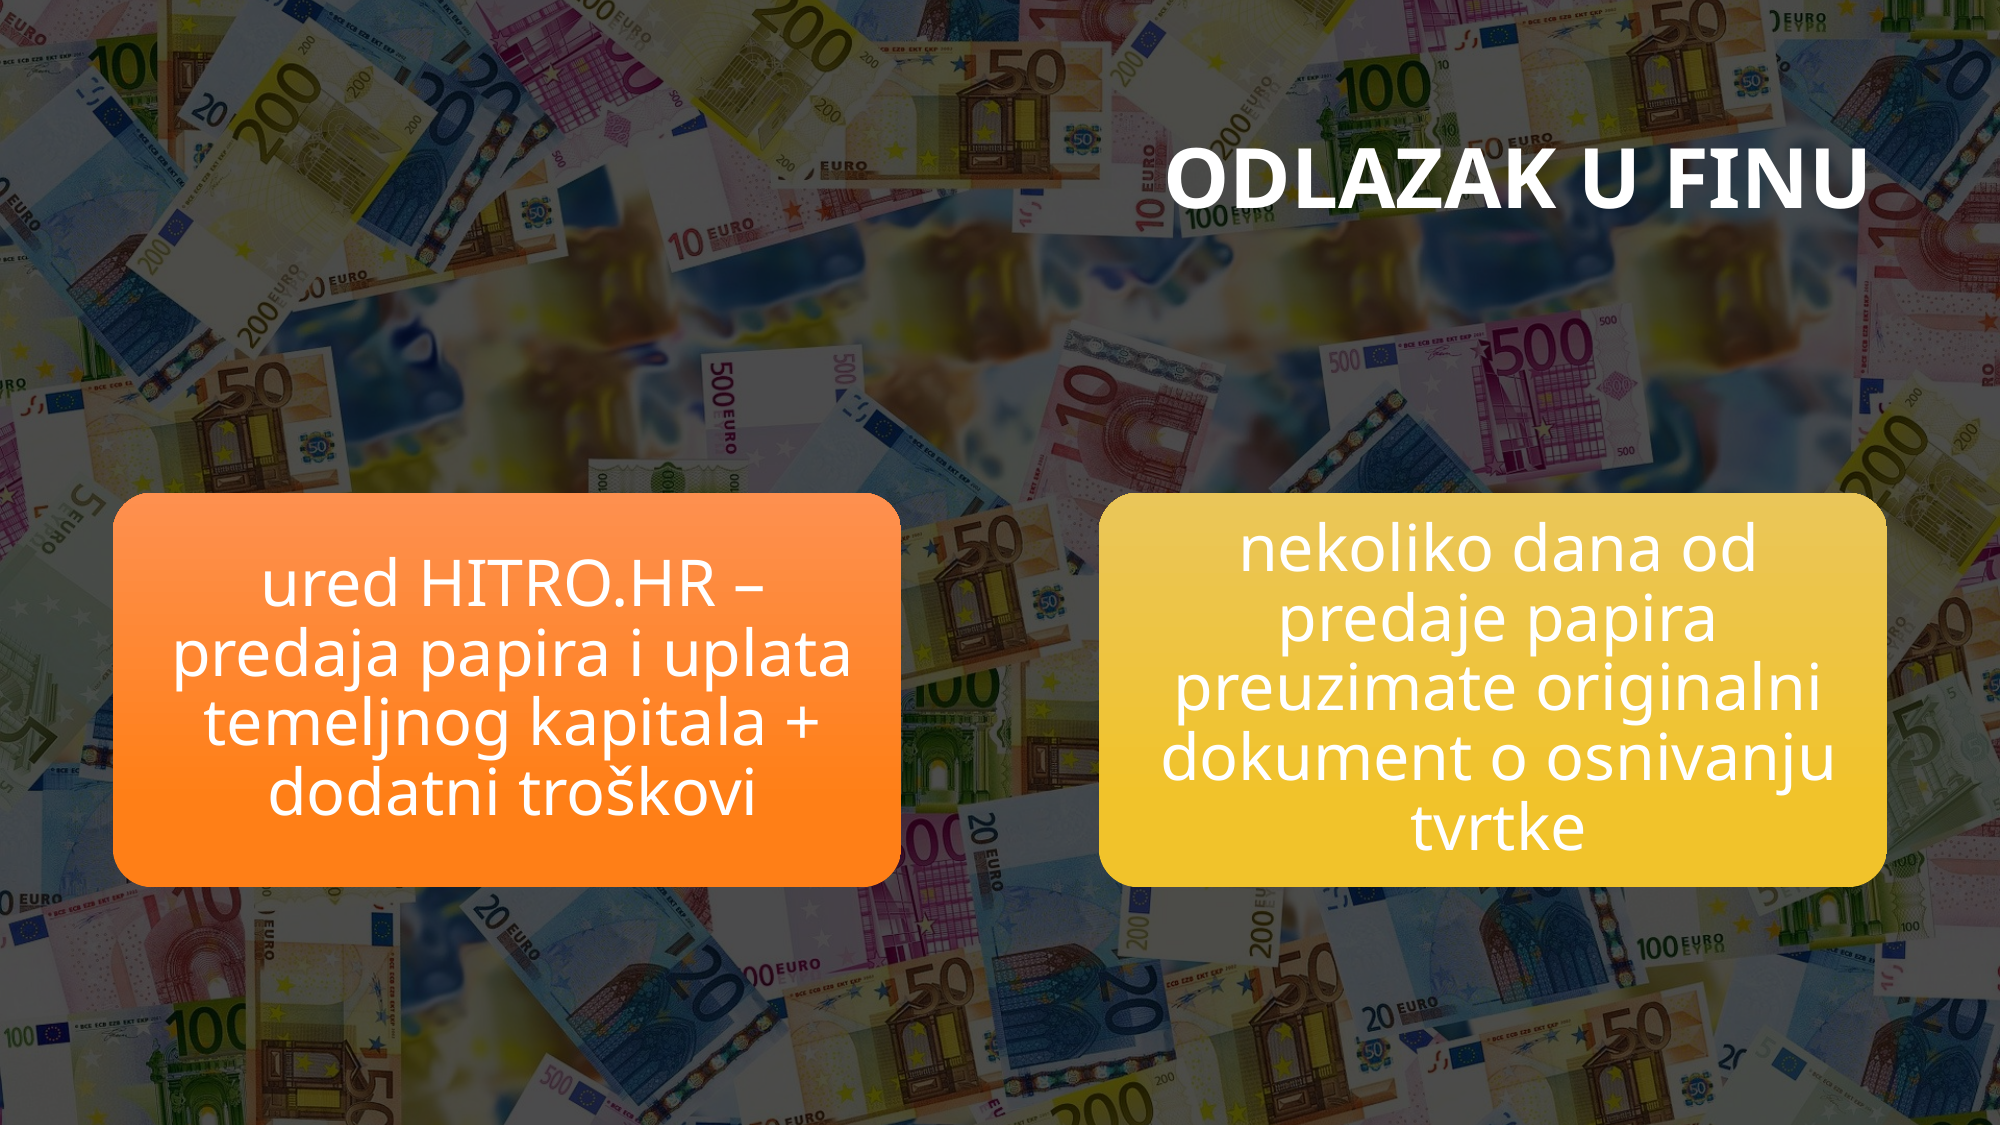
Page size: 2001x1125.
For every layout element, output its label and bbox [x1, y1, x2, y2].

list [112, 359, 1888, 1021]
picture [0, 0, 2000, 1125]
